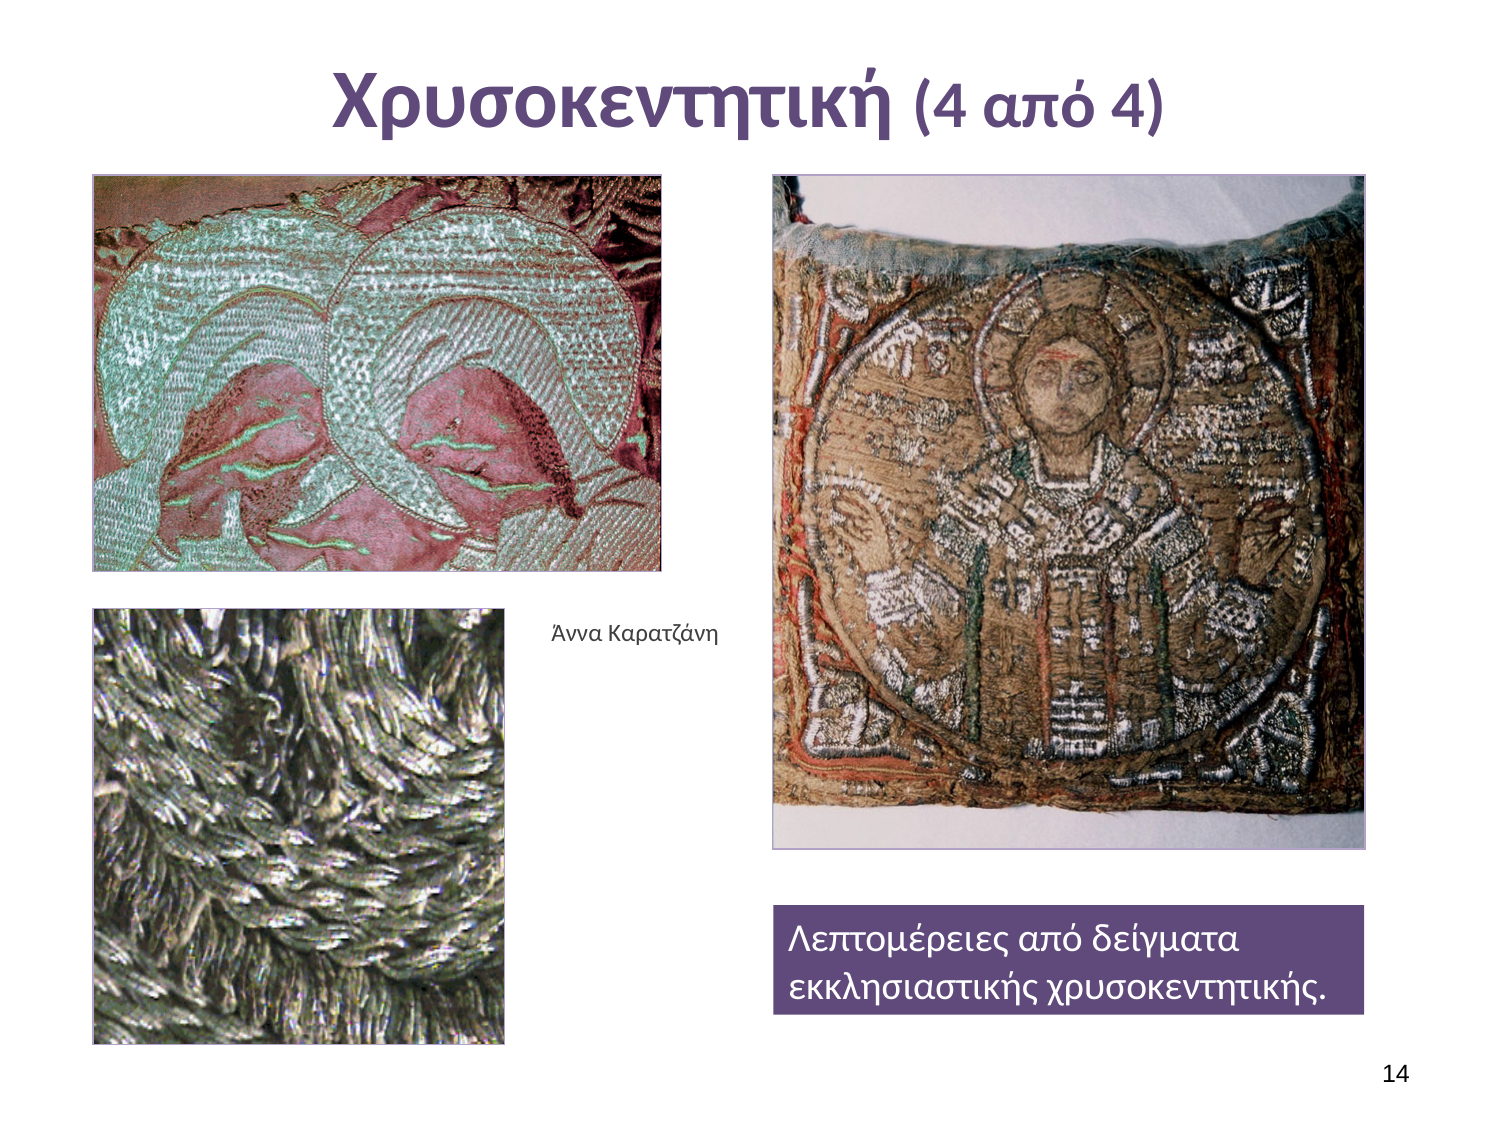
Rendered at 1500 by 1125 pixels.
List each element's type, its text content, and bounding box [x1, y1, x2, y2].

text_box Άννα Καρατζάνη [512, 608, 759, 654]
picture [93, 609, 505, 1044]
picture [773, 175, 1365, 849]
text_box Λεπτομέρειες από δείγματα εκκλησιαστικής χρυσοκεντητικής. [773, 905, 1365, 1015]
slide_number 13 [1074, 1042, 1425, 1103]
picture [93, 175, 661, 572]
title Χρυσοκεντητική (4 από 4) [82, 0, 1432, 188]
